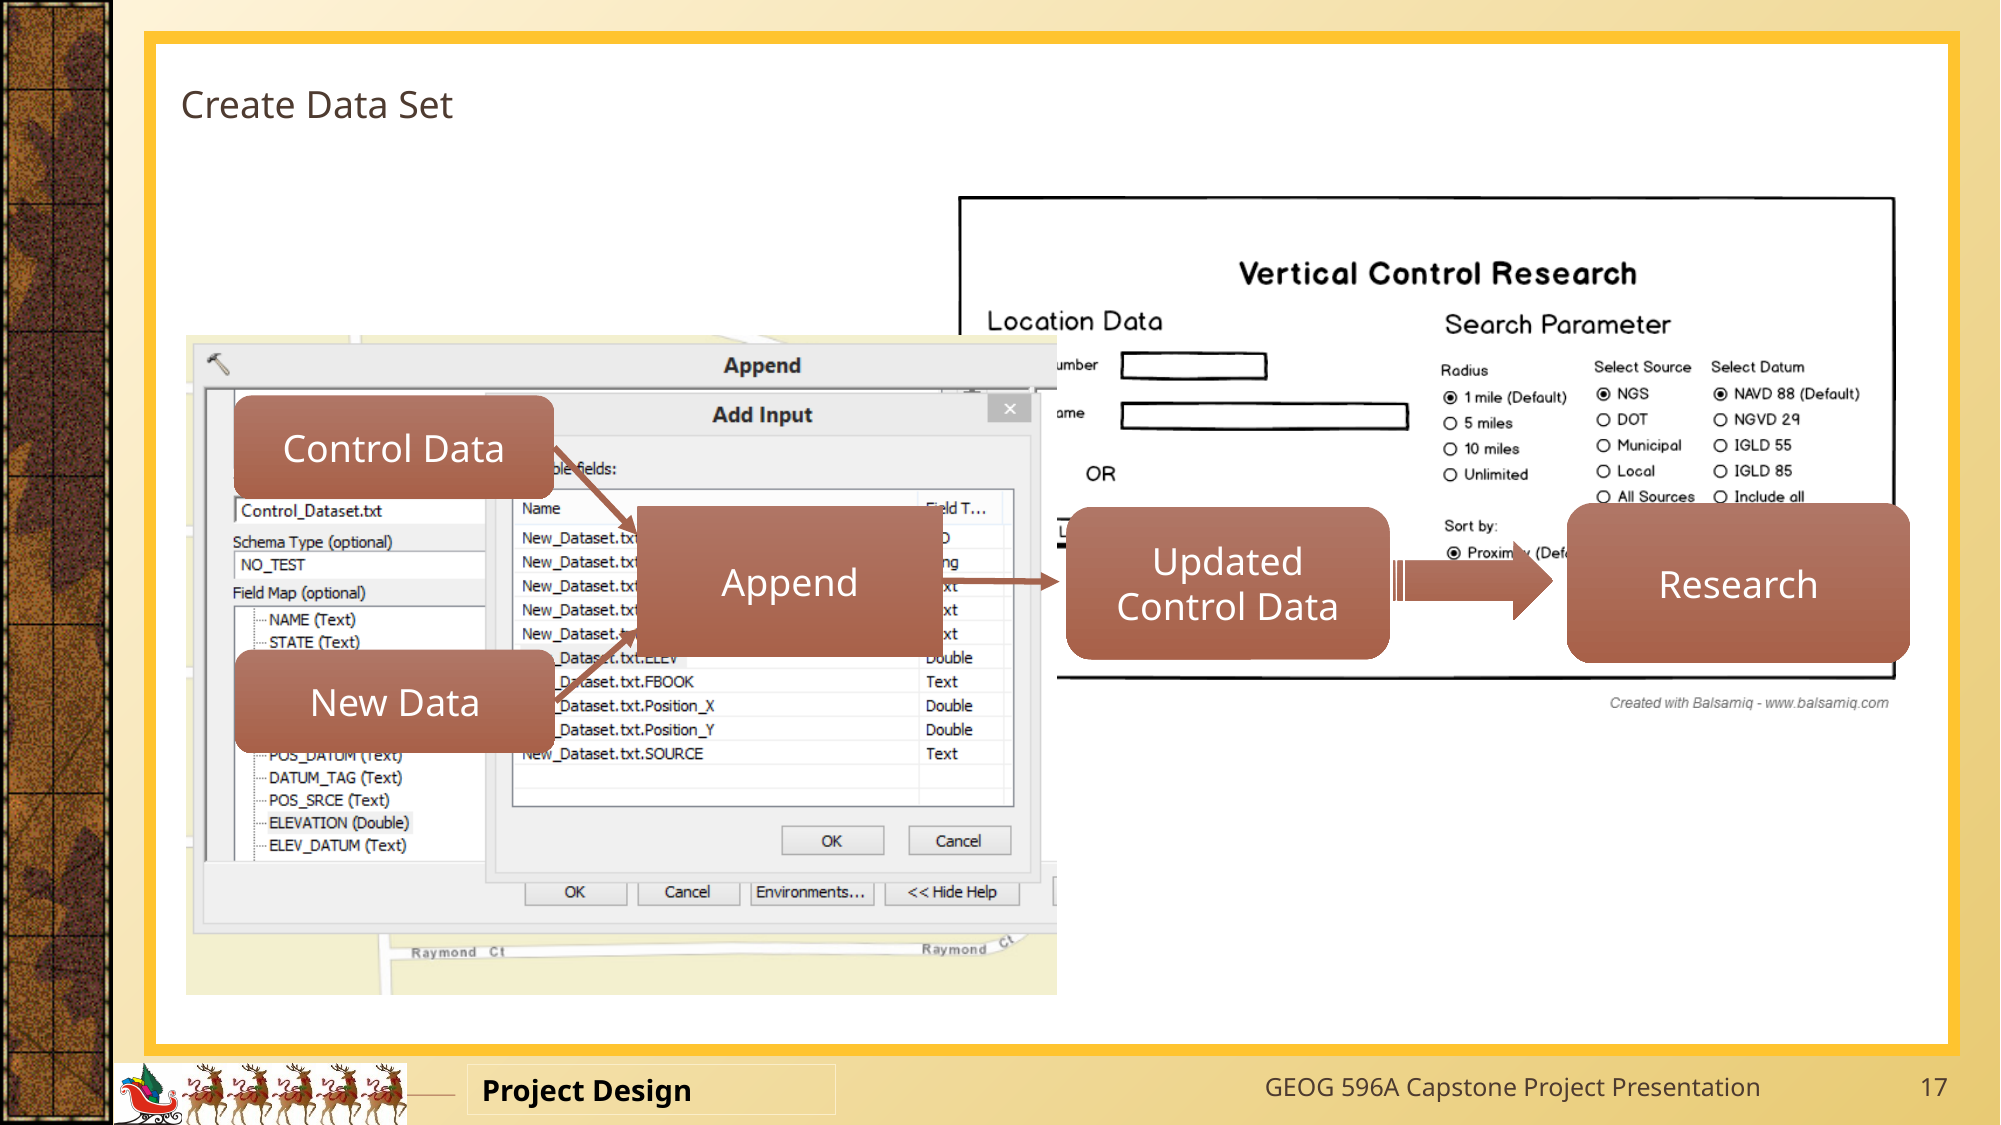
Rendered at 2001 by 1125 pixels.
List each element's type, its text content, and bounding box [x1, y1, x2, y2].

footer GEOG 596A Capstone Project Presentation [1250, 1034, 1883, 1113]
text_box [555, 628, 639, 702]
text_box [554, 447, 638, 535]
picture [186, 196, 1896, 995]
text_box Project Design [467, 1064, 836, 1115]
text_box Research [1896, 505, 1912, 661]
title Create Data Set [165, 52, 804, 156]
picture [114, 1063, 407, 1125]
slide_number 17 [1883, 1034, 1984, 1113]
picture [0, 0, 113, 1125]
